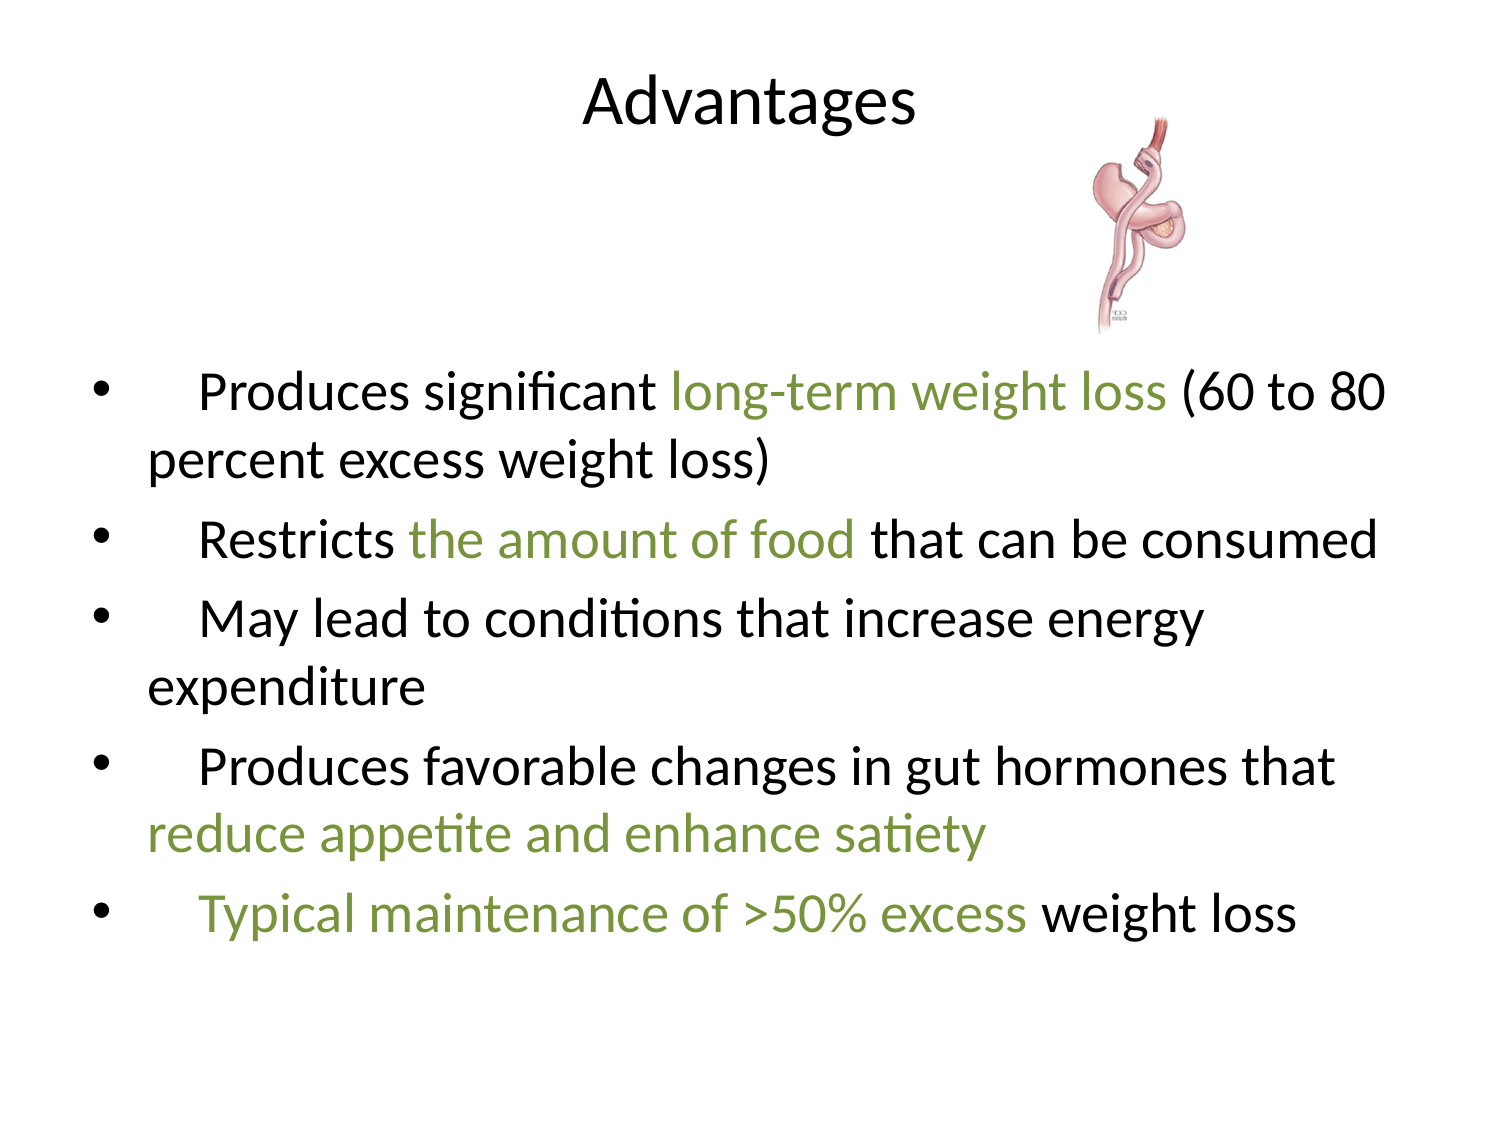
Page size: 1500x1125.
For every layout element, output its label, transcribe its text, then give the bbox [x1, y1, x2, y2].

list Produces significant long-term weight loss (60 to 80 percent excess weight loss) Restricts the amount of food that can be consumed May lead to conditions that increase energy expenditure Produces favorable changes in gut hormones that reduce appetite and enhance satiety Typical maintenance of >50% excess weight loss [76, 267, 1427, 1010]
picture [1054, 106, 1210, 339]
title Advantages [75, 45, 1425, 233]
